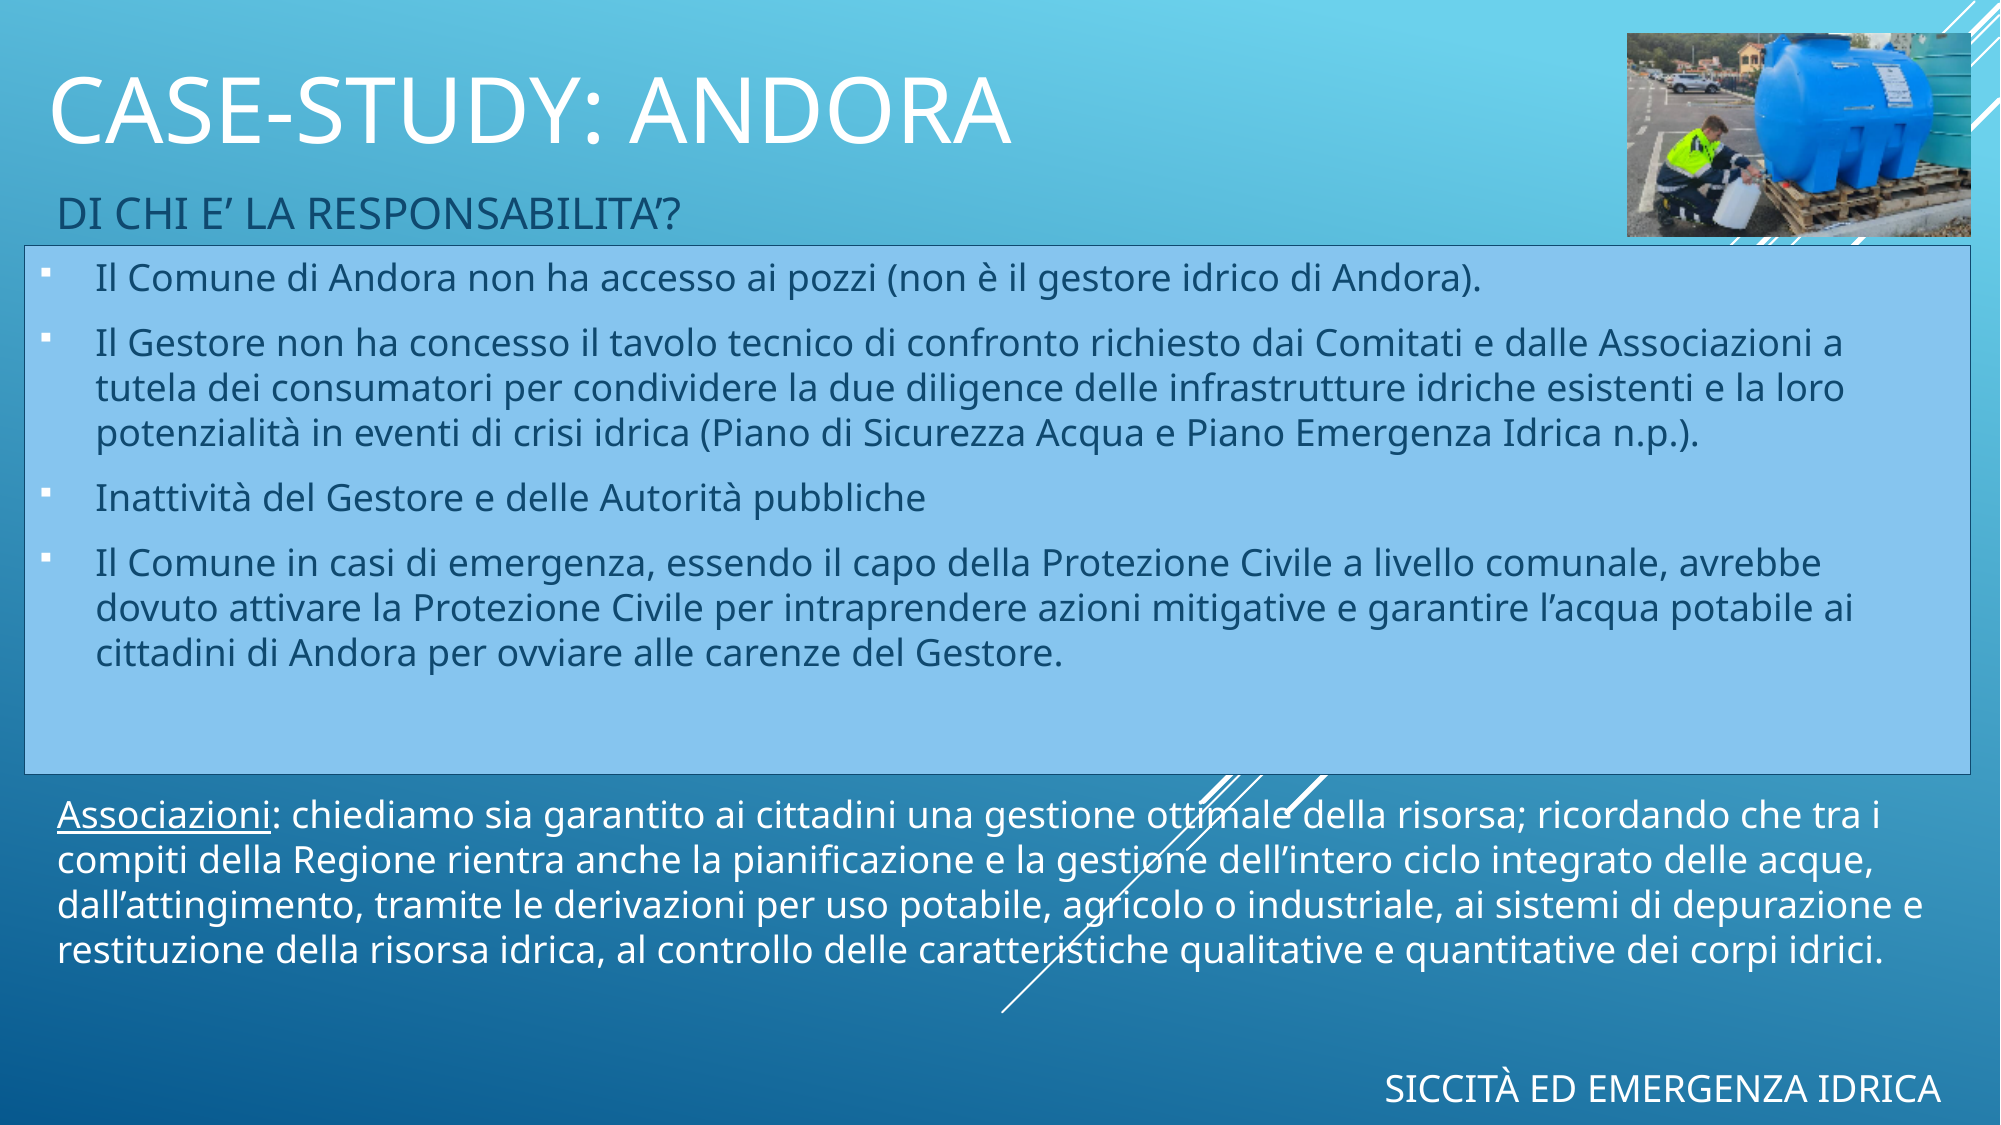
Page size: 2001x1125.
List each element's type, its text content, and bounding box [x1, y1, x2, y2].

picture [1626, 33, 1971, 237]
text_box Siccità ed emergenza idrica [1369, 1044, 2000, 1118]
title CASE-STUDy: andora [32, 0, 1915, 170]
text_box Associazioni: chiediamo sia garantito ai cittadini una gestione ottimale della risorsa; ricordando che tra i compiti della Regione rientra anche la pianificazione e la gestione dell’intero ciclo integrato delle acque, dall’attingimento, tramite le derivazioni per uso potabile, agricolo o industriale, ai sistemi di depurazione e restituzione della risorsa idrica, al controllo delle caratteristiche qualitative e quantitative dei corpi idrici. [42, 783, 1953, 979]
subtitle DI CHI E’ LA RESPONSABILITA’? [41, 178, 1933, 245]
text_box Il Comune di Andora non ha accesso ai pozzi (non è il gestore idrico di Andora). Il Gestore non ha concesso il tavolo tecnico di confronto richiesto dai Comitati e dalle Associazioni a tutela dei consumatori per condividere la due diligence delle infrastrutture idriche esistenti e la loro potenzialità in eventi di crisi idrica (Piano di Sicurezza Acqua e Piano Emergenza Idrica n.p.). Inattività del Gestore e delle Autorità pubbliche Il Comune in casi di emergenza, essendo il capo della Protezione Civile a livello comunale, avrebbe dovuto attivare la Protezione Civile per intraprendere azioni mitigative e garantire l’acqua potabile ai cittadini di Andora per ovviare alle carenze del Gestore. [24, 245, 1971, 775]
